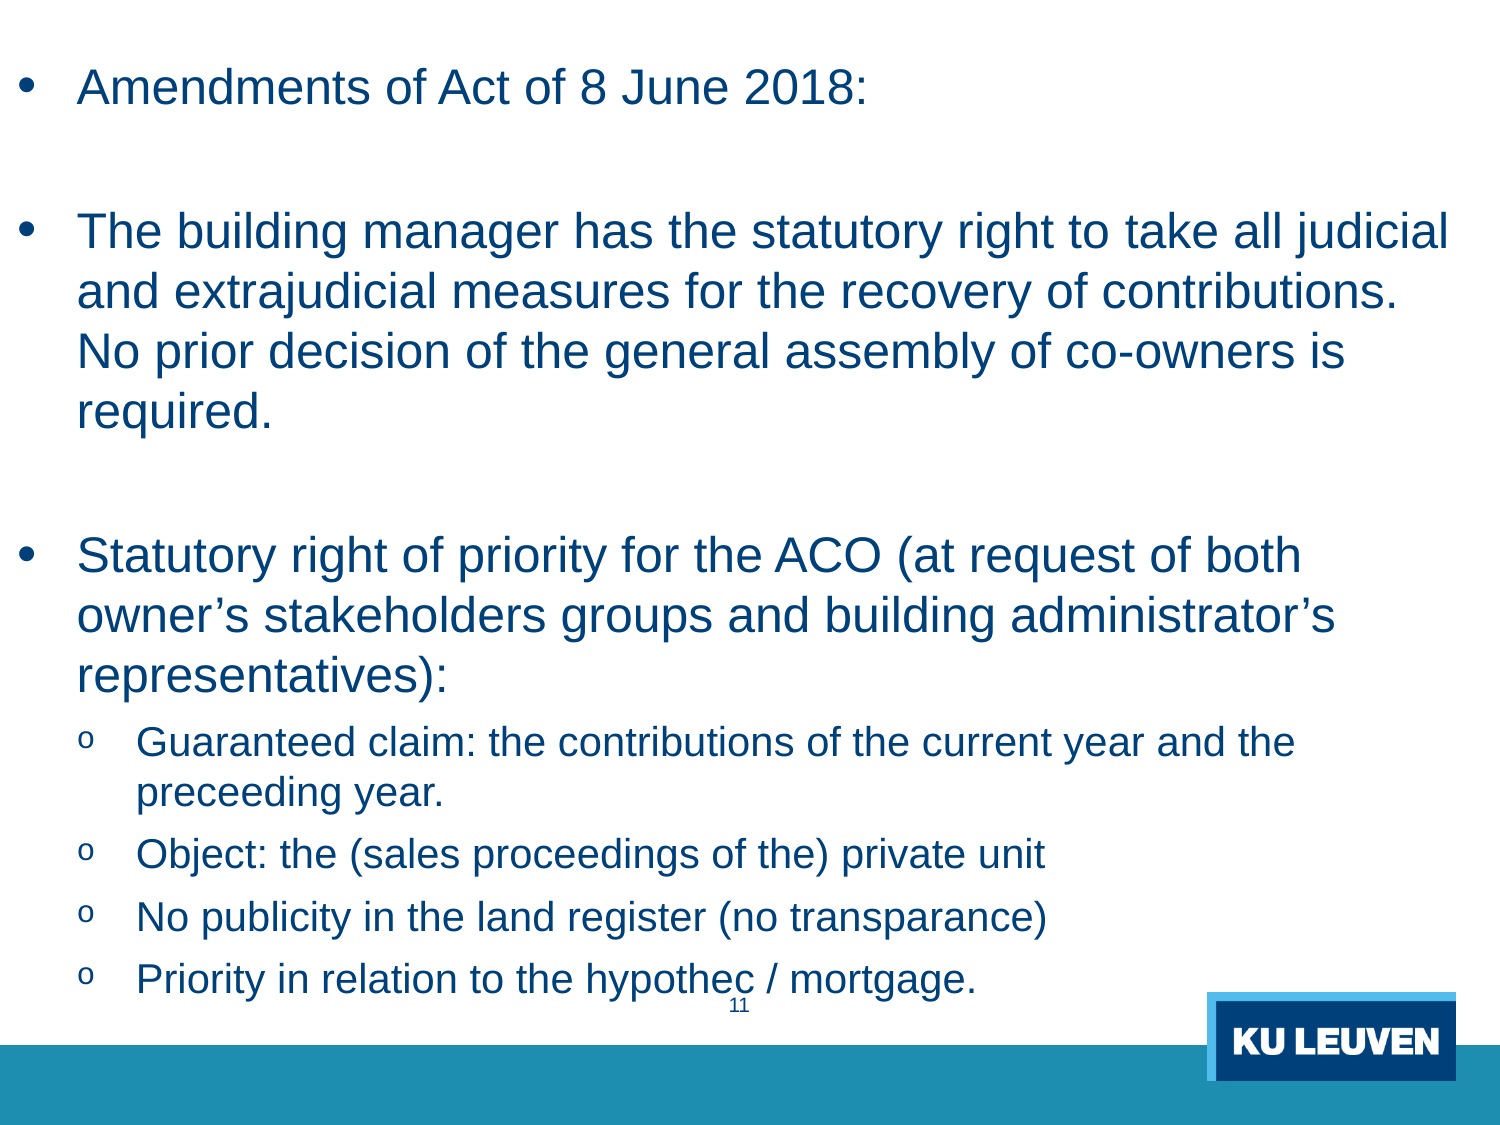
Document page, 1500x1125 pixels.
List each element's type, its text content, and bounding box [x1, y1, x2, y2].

picture [1207, 992, 1456, 1081]
list Amendments of Act of 8 June 2018: The building manager has the statutory right to take all judicial and extrajudicial measures for the recovery of contributions. No prior decision of the general assembly of co-owners is required. Statutory right of priority for the ACO (at request of both owner’s stakeholders groups and building administrator’s representatives): Guaranteed claim: the contributions of the current year and the preceeding year. Object: the (sales proceedings of the) private unit No publicity in the land register (no transparance) Priority in relation to the hypothec / mortgage. [17, 54, 1483, 948]
slide_number 11 [596, 992, 750, 1040]
